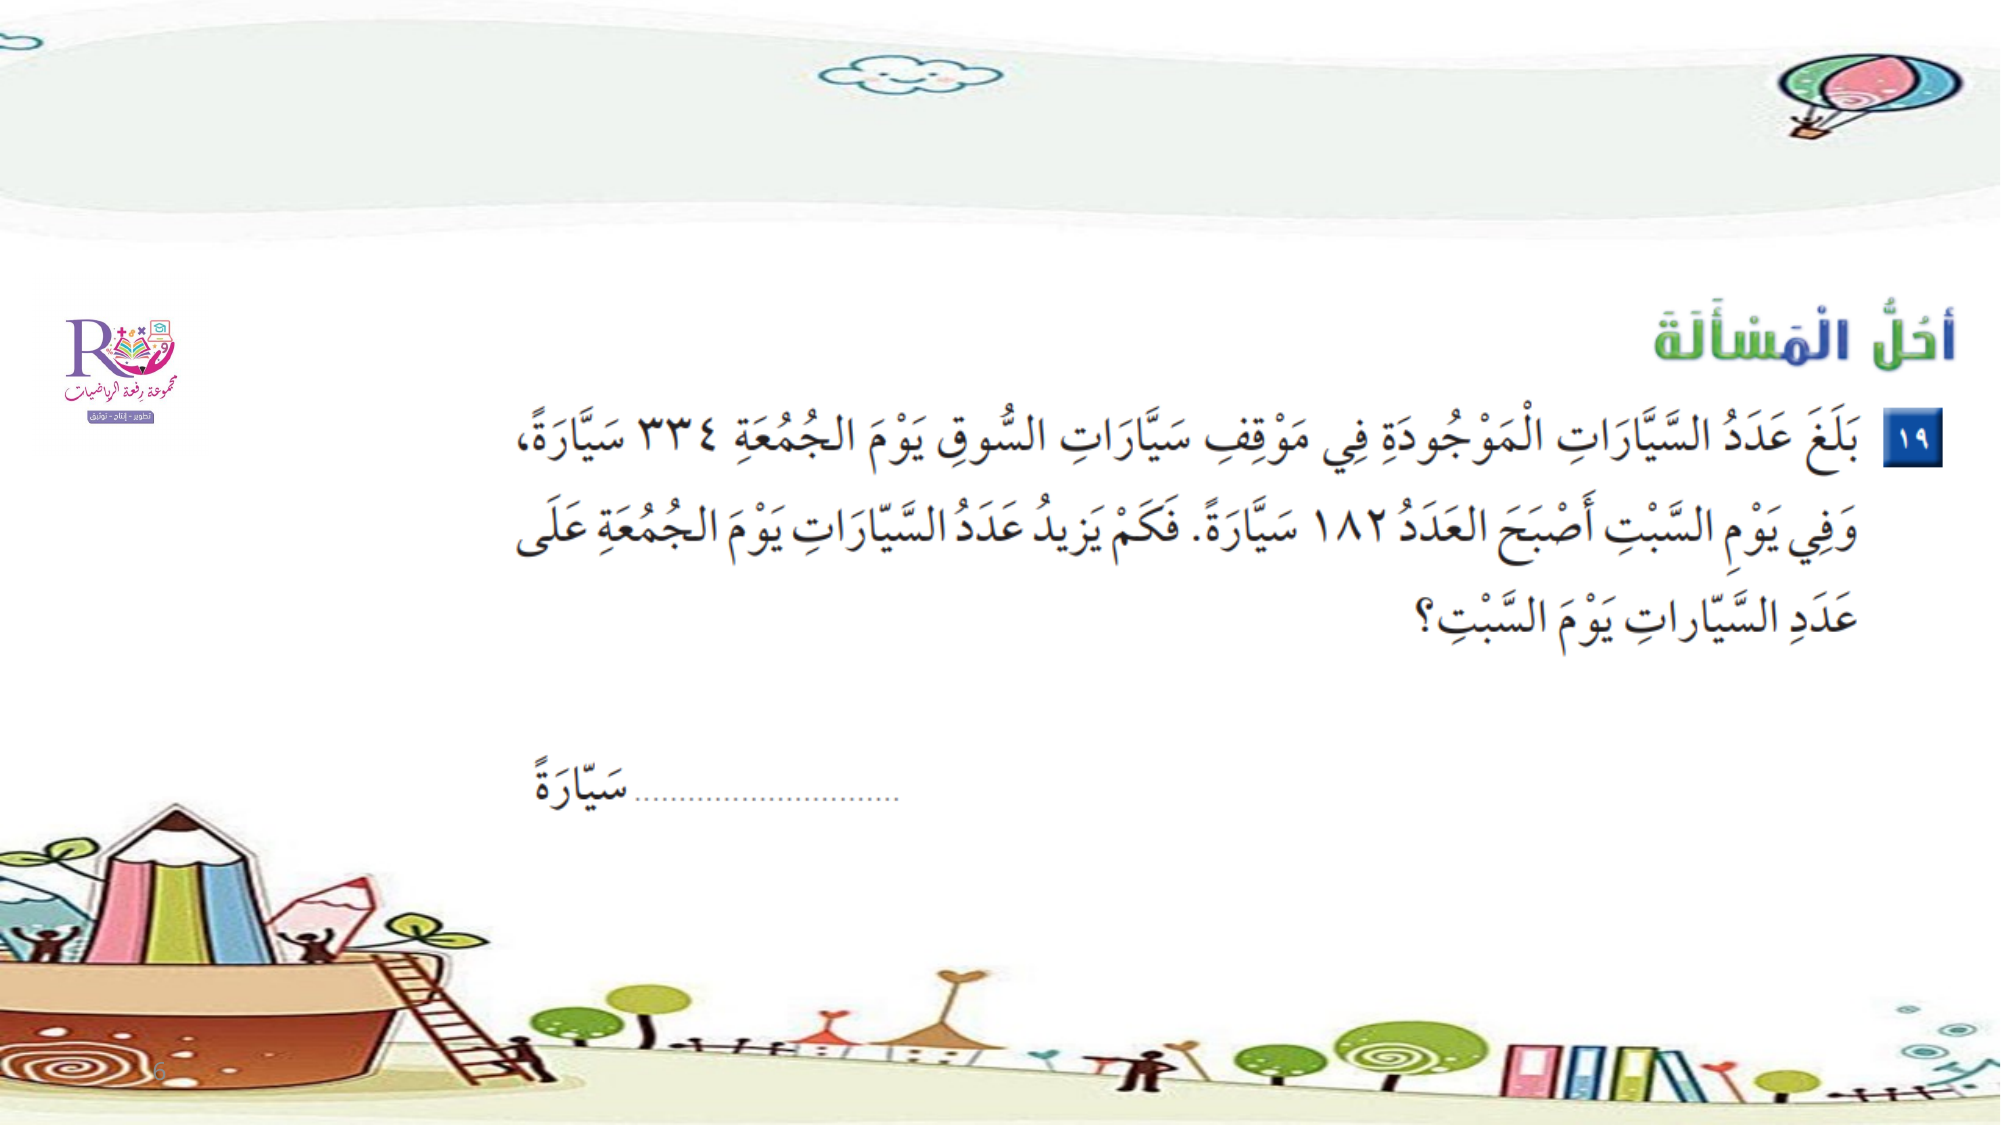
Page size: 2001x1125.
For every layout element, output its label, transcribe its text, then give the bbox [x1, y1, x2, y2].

slide_number 6 [137, 1042, 588, 1103]
picture [0, 0, 2001, 1125]
